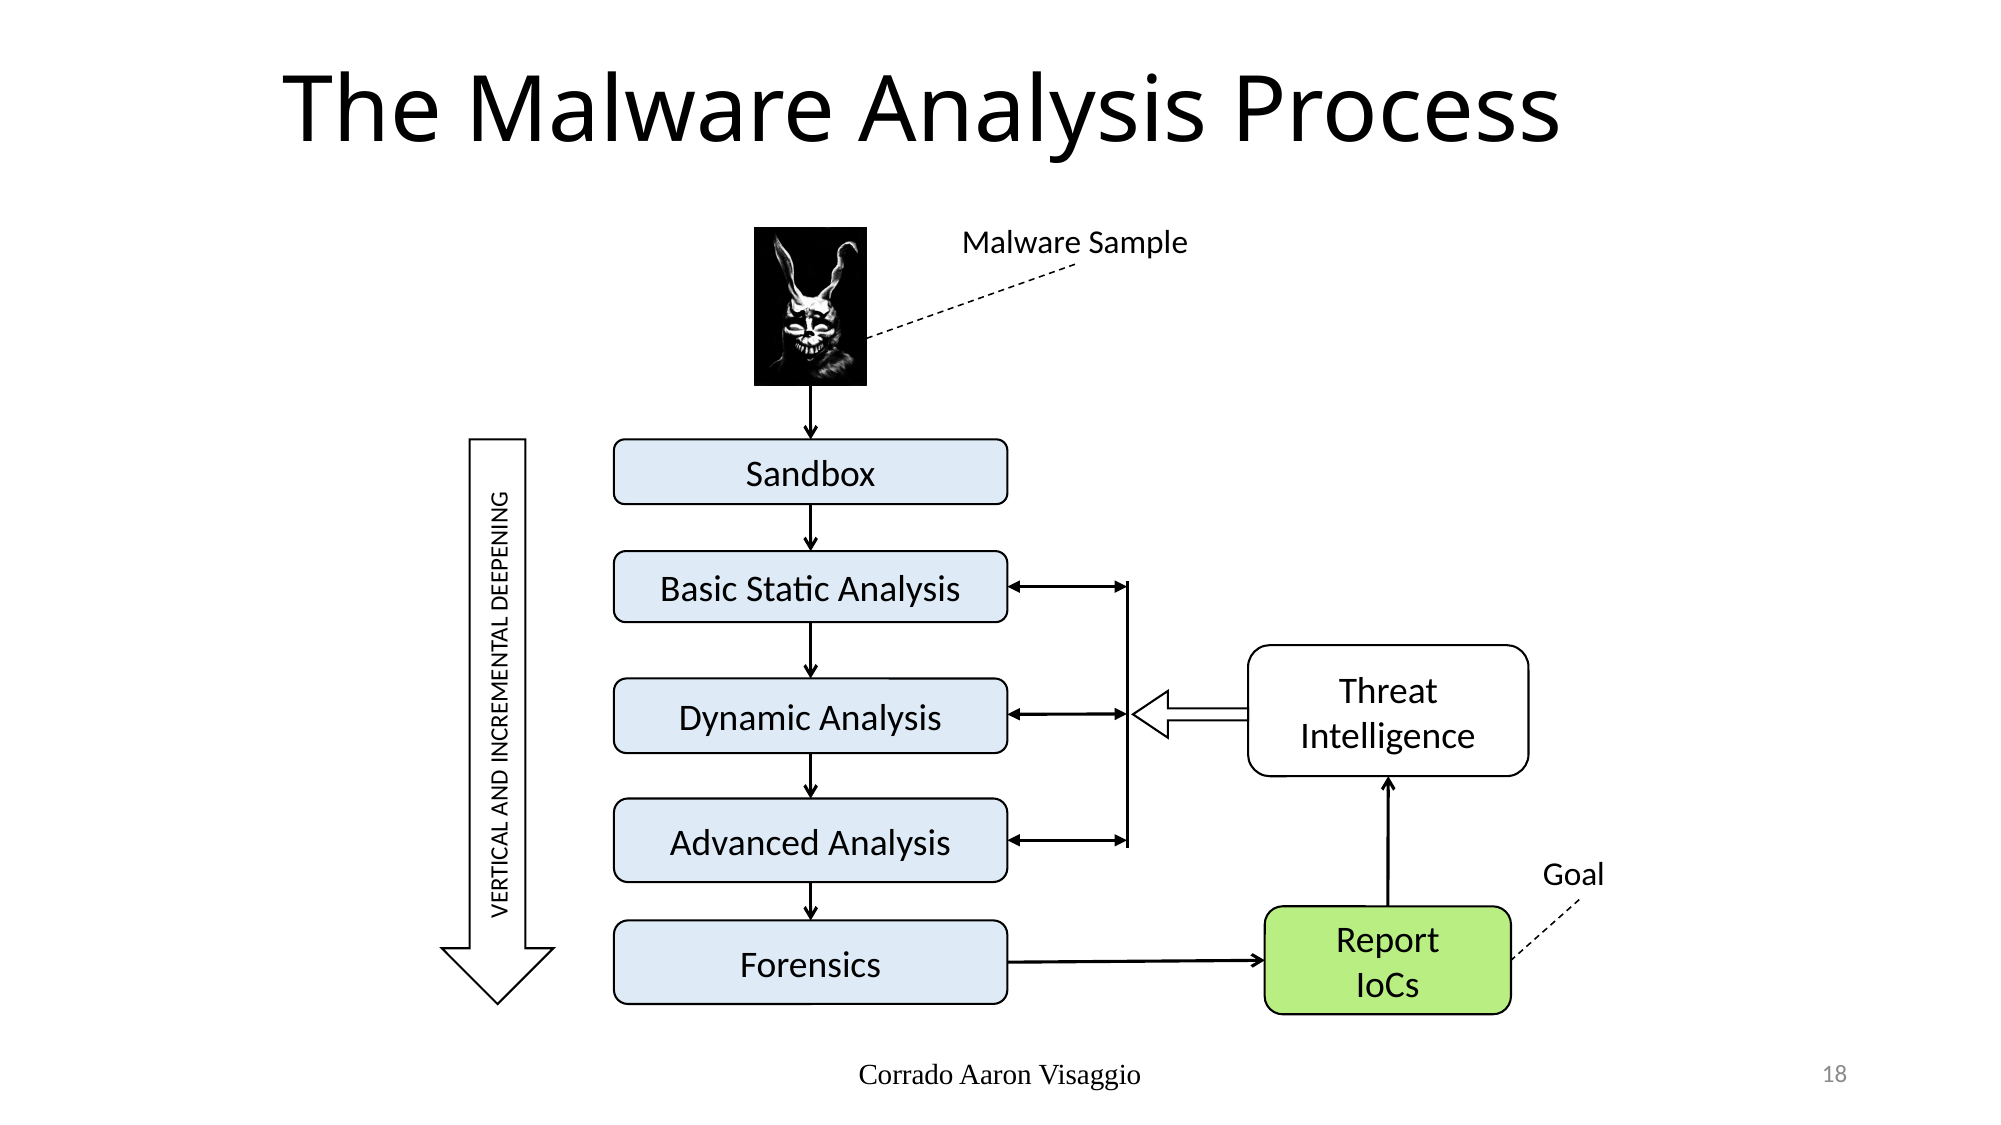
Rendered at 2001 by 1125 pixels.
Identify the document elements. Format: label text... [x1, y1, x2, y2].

text_box Sandbox [612, 438, 1009, 506]
text_box [1131, 688, 1250, 740]
slide_number 18 [1412, 1042, 1863, 1103]
text_box VERTICAL AND INCREMENTAL DEEPENING [439, 438, 556, 1006]
text_box Threat Intelligence [1247, 644, 1530, 778]
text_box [1510, 900, 1580, 961]
text_box Dynamic Analysis [612, 677, 1009, 755]
text_box Advanced Analysis [612, 797, 1009, 884]
text_box Forensics [612, 919, 1009, 1006]
text_box Report IoCs [1263, 905, 1513, 1016]
text_box Goal [1528, 844, 1631, 900]
footer Corrado Aaron Visaggio [662, 1042, 1338, 1103]
title The Malware Analysis Process [267, 31, 1665, 192]
picture [754, 227, 867, 386]
text_box Malware Sample [947, 213, 1248, 268]
text_box Basic Static Analysis [612, 550, 1009, 624]
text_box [861, 264, 1076, 341]
